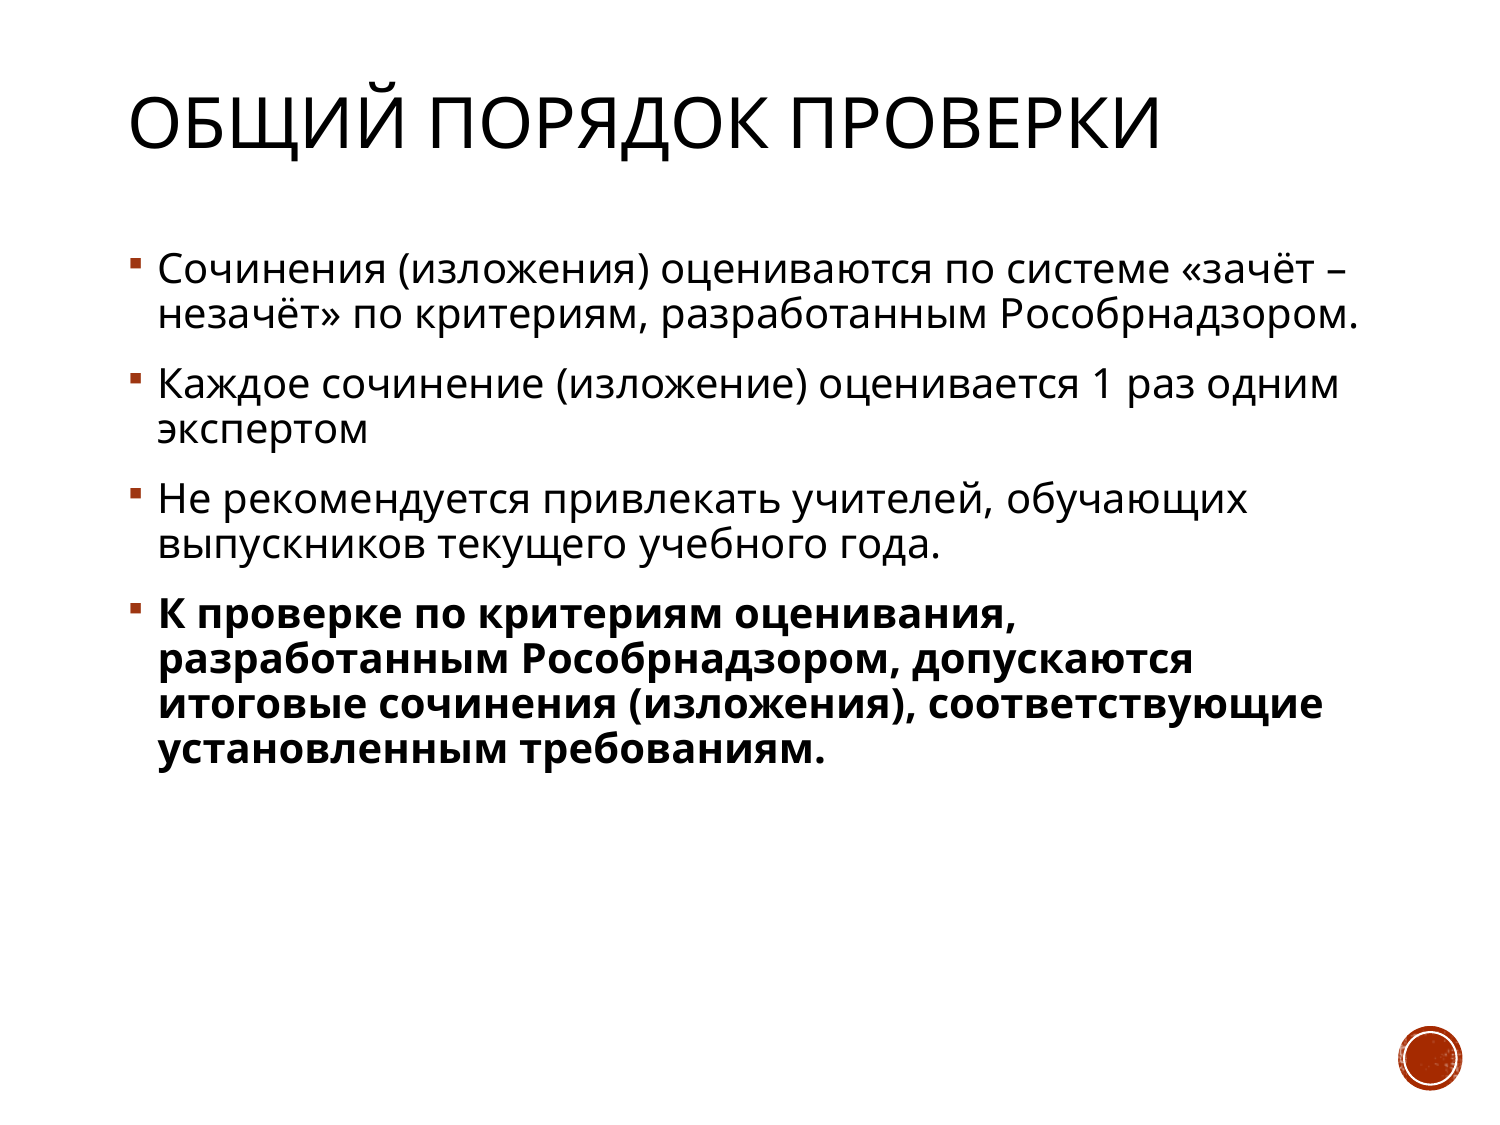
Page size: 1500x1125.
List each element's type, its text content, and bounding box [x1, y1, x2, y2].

list Сочинения (изложения) оцениваются по системе «зачёт – незачёт» по критериям, разработанным Рособрнадзором. Каждое сочинение (изложение) оценивается 1 раз одним экспертом Не рекомендуется привлекать учителей, обучающих выпускников текущего учебного года. К проверке по критериям оценивания, разработанным Рособрнадзором, допускаются итоговые сочинения (изложения), соответствующие установленным требованиям. [112, 240, 1388, 1013]
title Общий порядок проверки [112, 79, 1388, 172]
